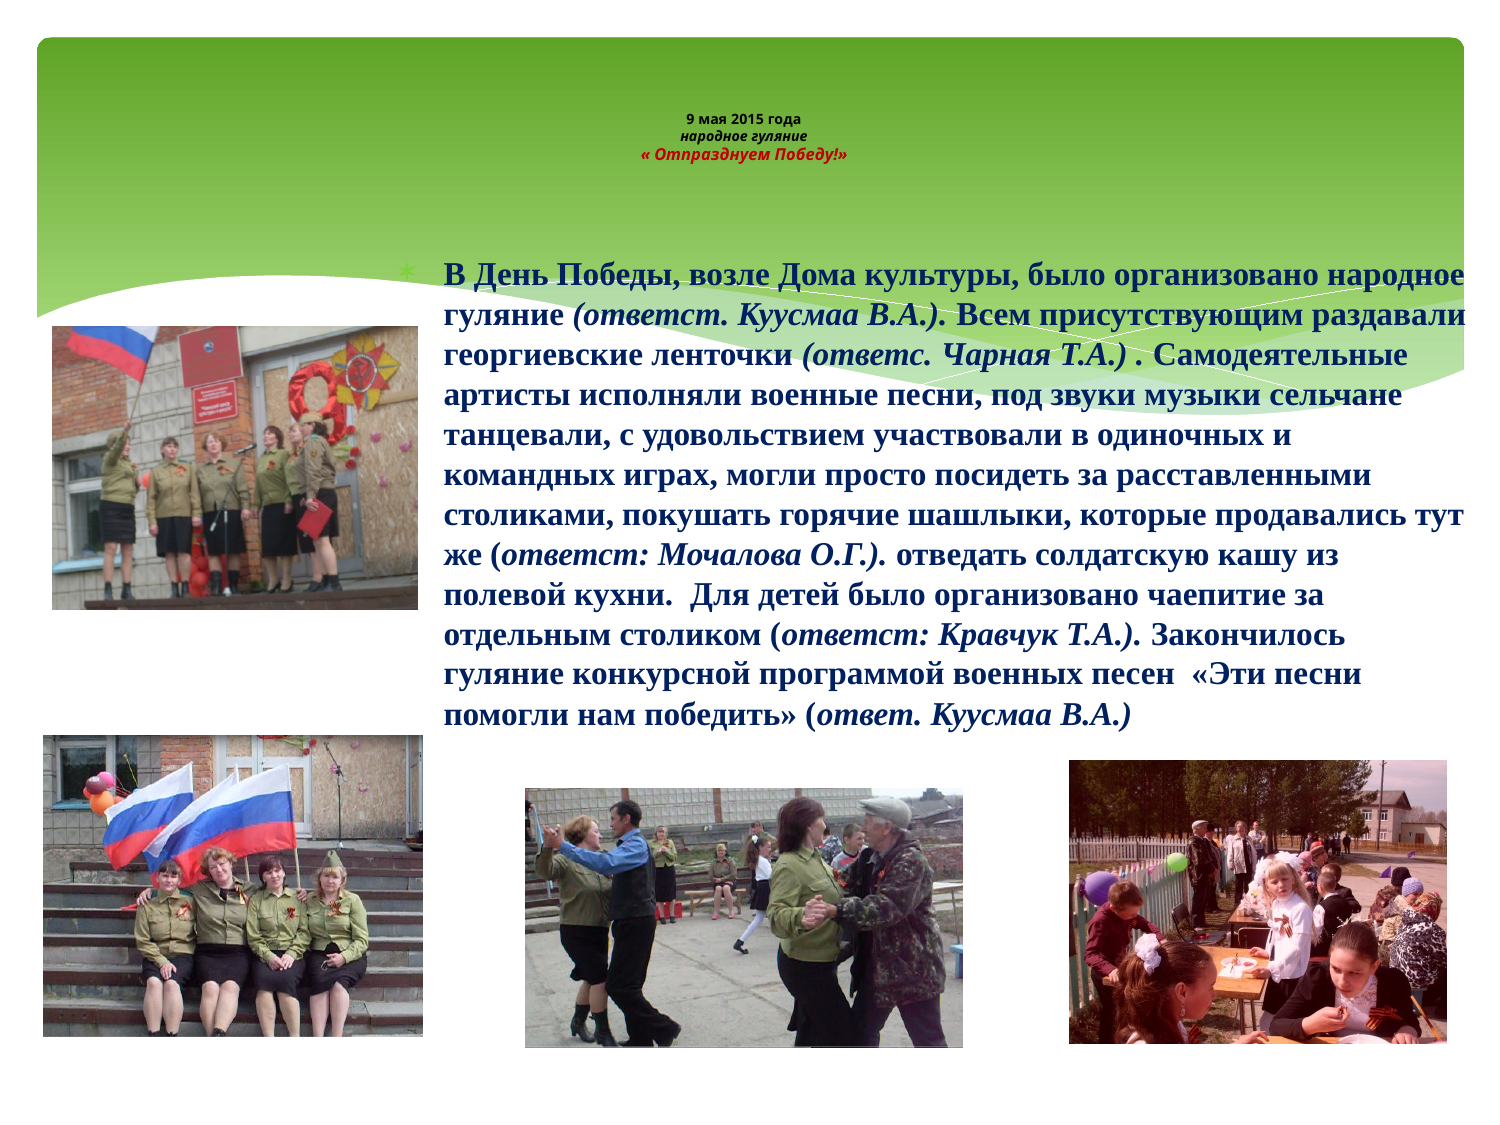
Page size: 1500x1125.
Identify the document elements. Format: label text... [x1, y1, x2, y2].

picture [1068, 760, 1448, 1045]
title 9 мая 2015 года народное гуляние « Отпразднуем Победу!» [68, 30, 1420, 246]
picture [525, 788, 963, 1049]
list В День Победы, возле Дома культуры, было организовано народное гуляние (ответст. Куусмаа В.А.). Всем присутствующим раздавали георгиевские ленточки (ответс. Чарная Т.А.) . Самодеятельные артисты исполняли военные песни, под звуки музыки сельчане танцевали, с удовольствием участвовали в одиночных и командных играх, могли просто посидеть за расставленными столиками, покушать горячие шашлыки, которые продавались тут же (ответст: Мочалова О.Г.). отведать солдатскую кашу из полевой кухни. Для детей было организовано чаепитие за отдельным столиком (ответст: Кравчук Т.А.). Закончилось гуляние конкурсной программой военных песен «Эти песни помогли нам победить» (ответ. Куусмаа В.А.) [383, 244, 1483, 761]
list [43, 734, 424, 1037]
picture [51, 326, 418, 610]
